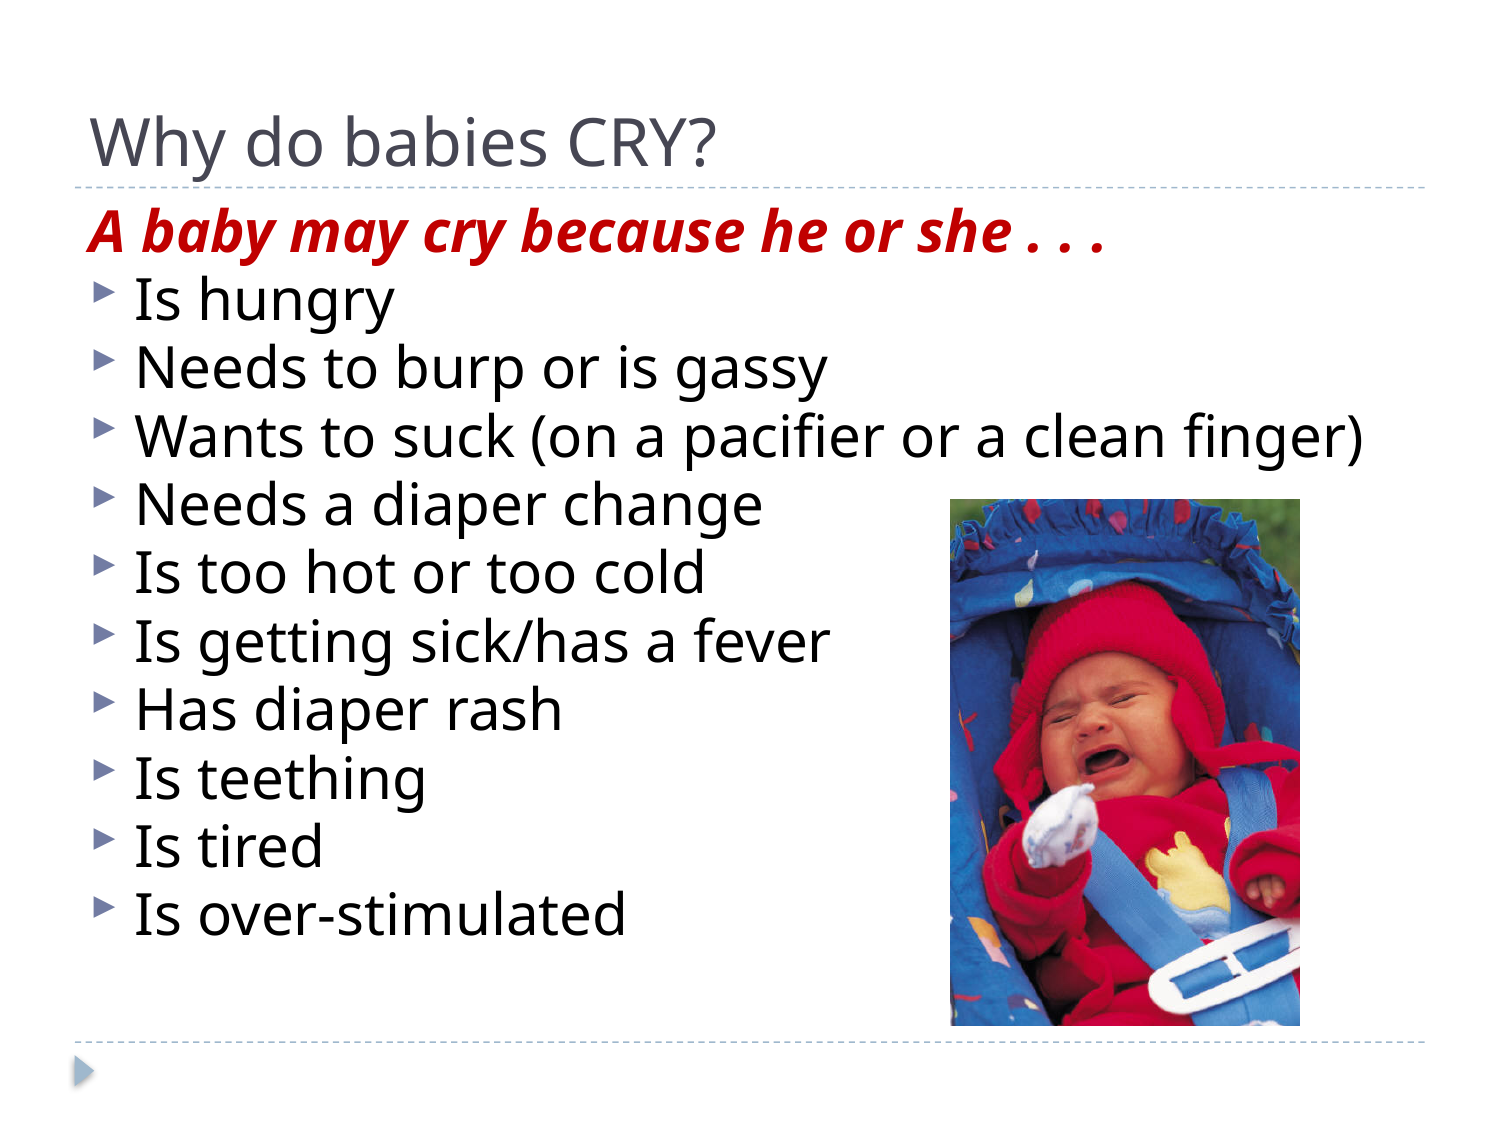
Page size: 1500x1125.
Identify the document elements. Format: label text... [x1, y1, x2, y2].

title Why do babies CRY? [75, 24, 1425, 188]
list A baby may cry because he or she . . . Is hungry Needs to burp or is gassy Wants to suck (on a pacifier or a clean finger) Needs a diaper change Is too hot or too cold Is getting sick/has a fever Has diaper rash Is teething Is tired Is over-stimulated [75, 200, 1425, 1010]
picture [949, 499, 1300, 1026]
